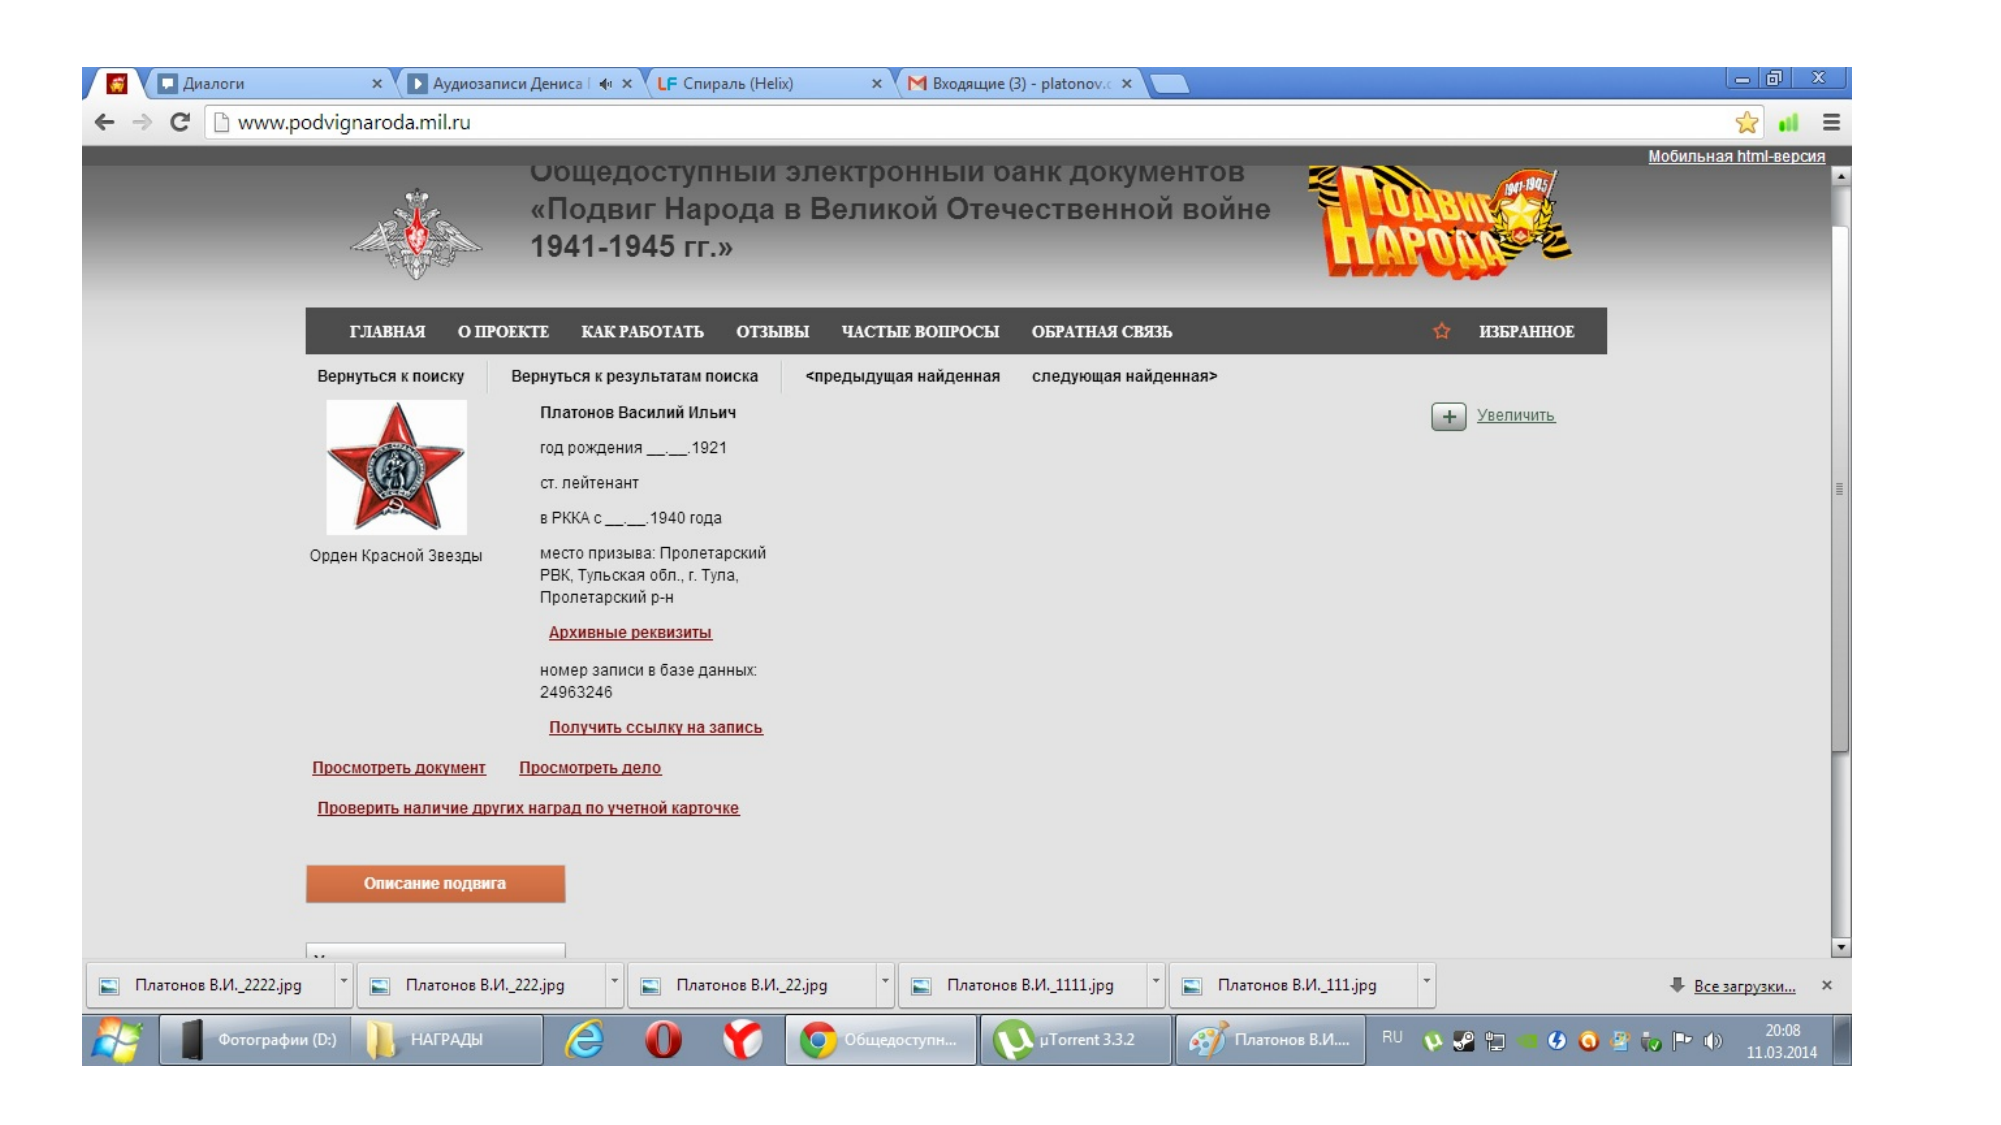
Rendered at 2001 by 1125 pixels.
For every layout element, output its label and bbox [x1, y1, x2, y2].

list [82, 67, 1852, 1066]
